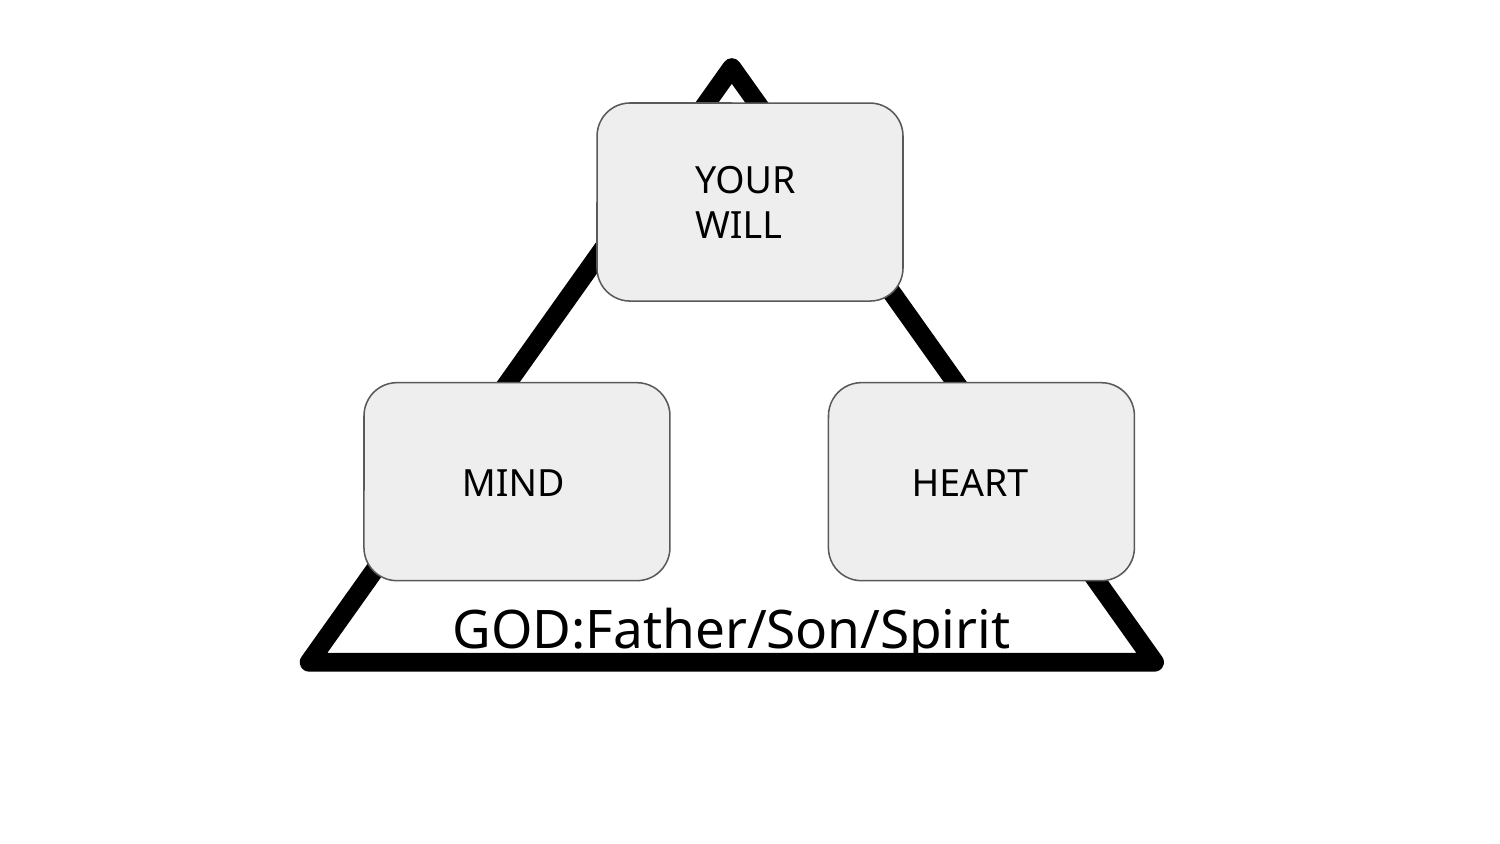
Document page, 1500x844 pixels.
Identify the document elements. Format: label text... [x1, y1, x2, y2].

text_box MIND [446, 443, 588, 519]
text_box [828, 382, 1135, 581]
text_box [508, 258, 956, 580]
text_box YOUR WILL [679, 141, 821, 262]
text_box [367, 572, 386, 580]
title GOD:Father/Son/Spirit [32, 580, 1431, 675]
text_box HEART [896, 443, 1067, 519]
text_box [363, 382, 670, 581]
text_box [596, 102, 904, 302]
text_box [706, 67, 758, 103]
